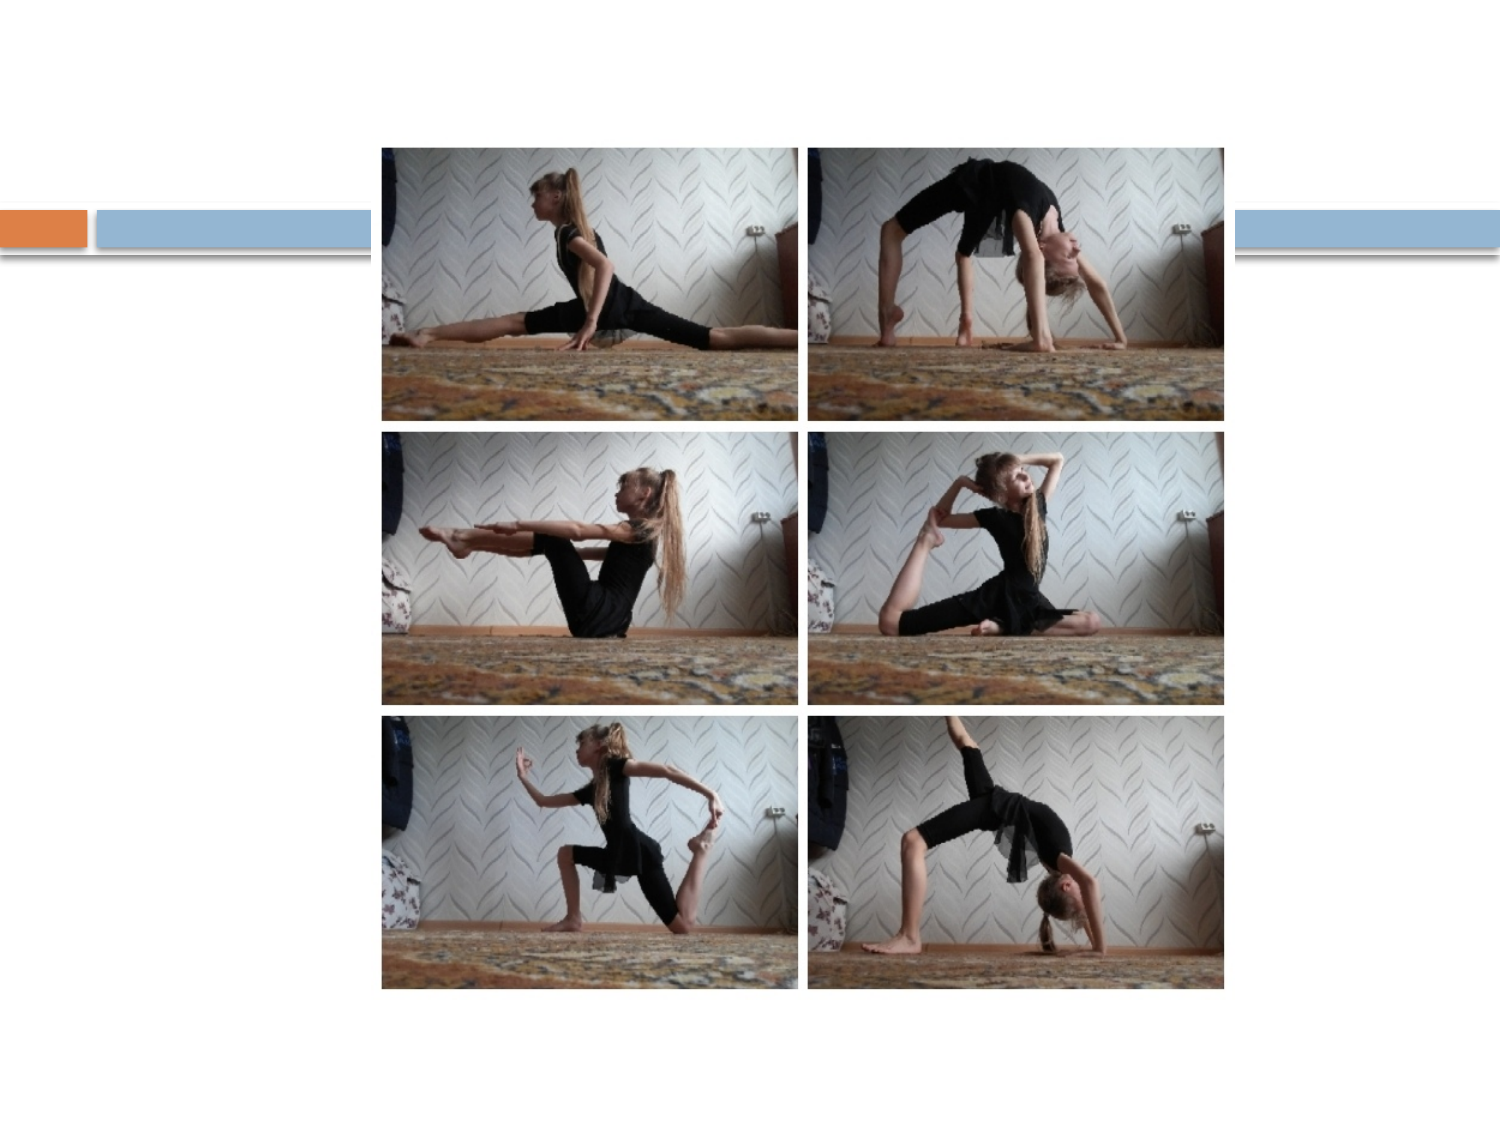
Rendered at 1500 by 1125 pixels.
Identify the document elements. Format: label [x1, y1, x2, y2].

picture [371, 136, 1235, 1000]
